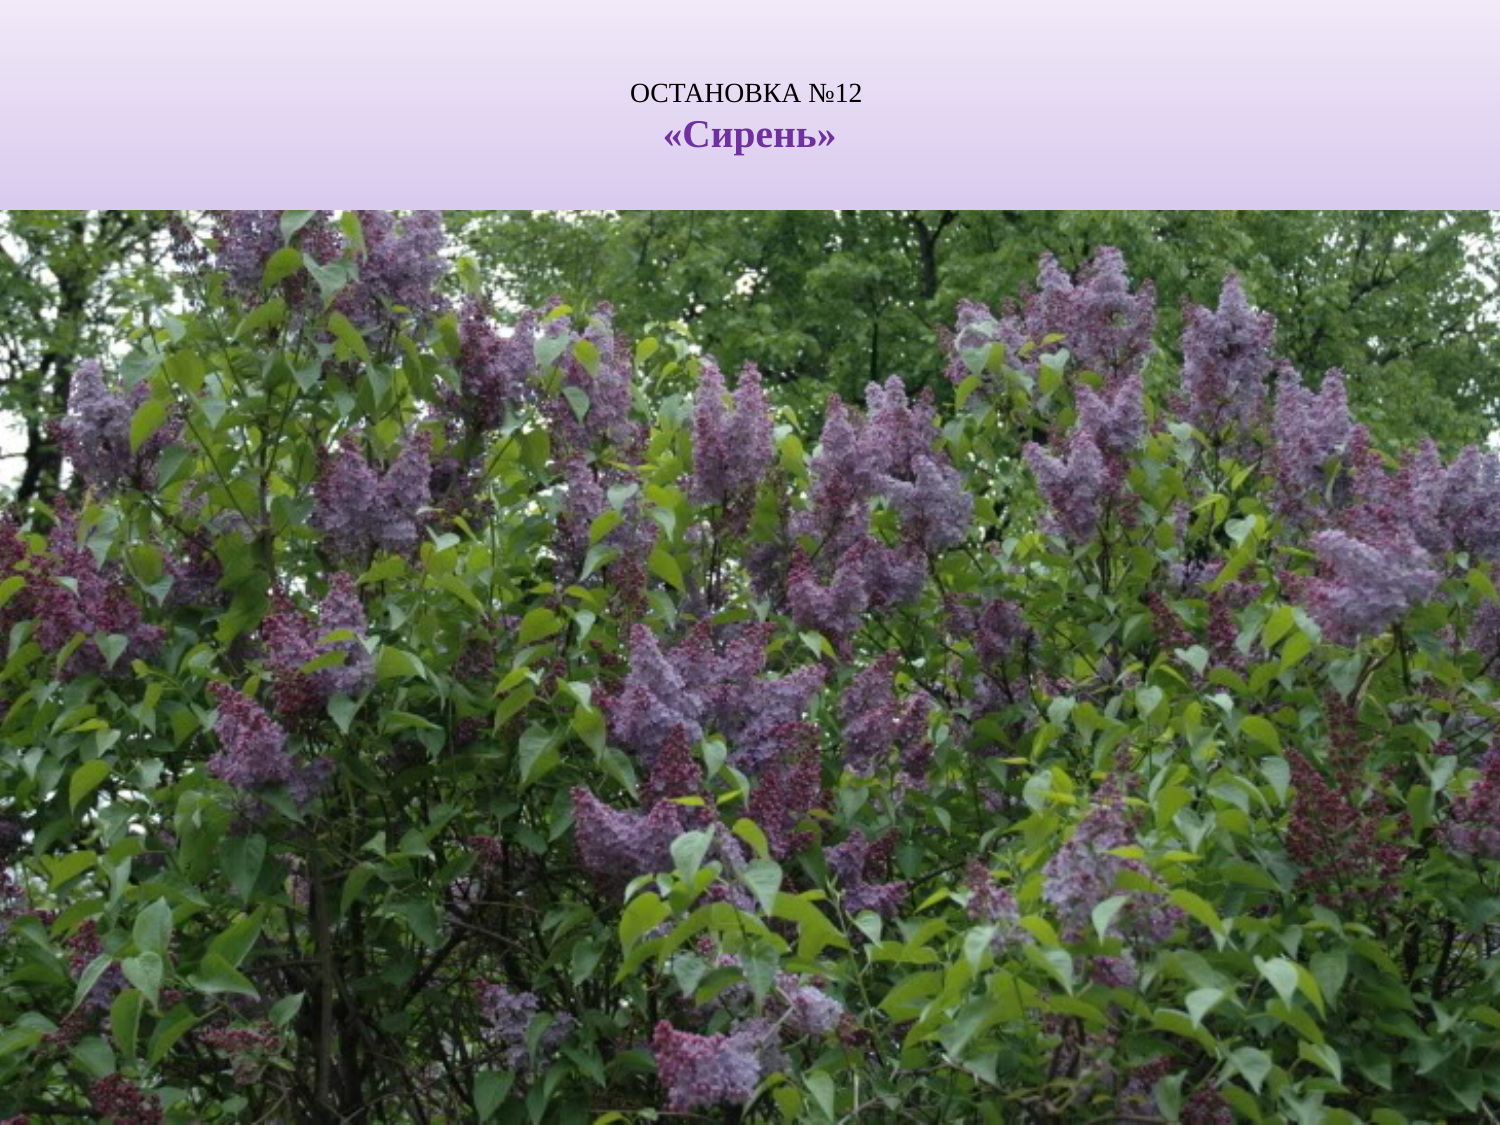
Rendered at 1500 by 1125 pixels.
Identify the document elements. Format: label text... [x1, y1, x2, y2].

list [0, 210, 1500, 1125]
title ОСТАНОВКА №12 «Сирень» [0, 0, 1500, 210]
